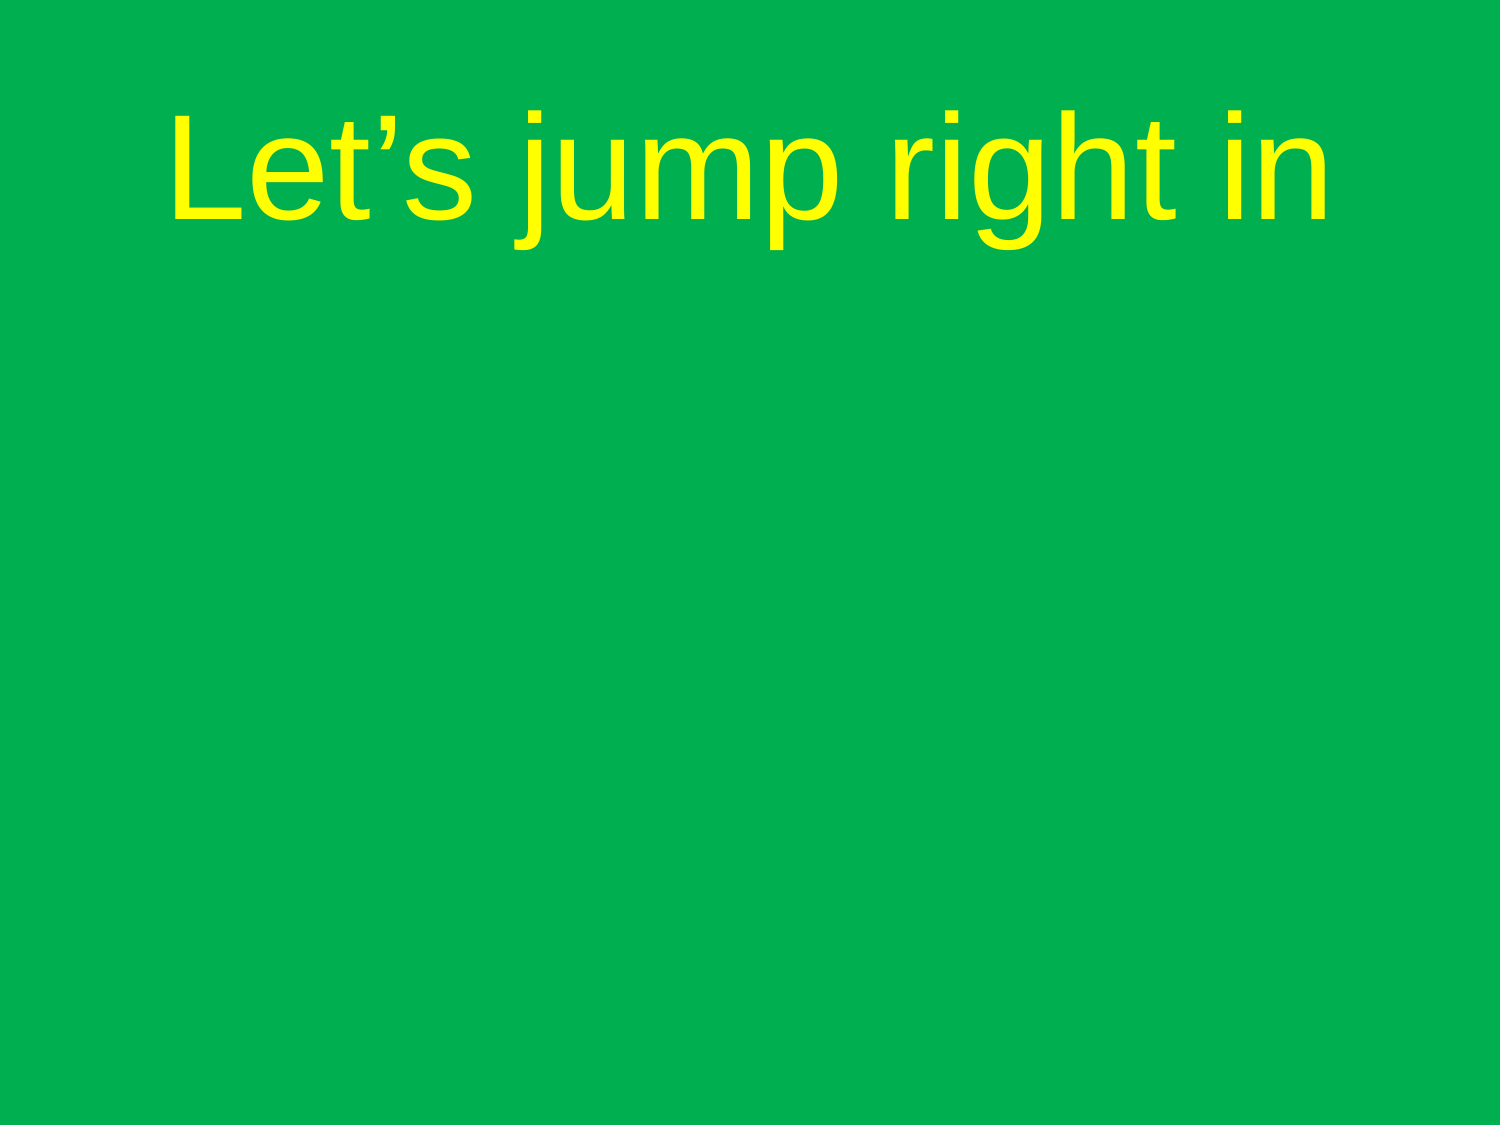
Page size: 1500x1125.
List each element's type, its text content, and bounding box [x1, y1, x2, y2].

title Let’s jump right in [75, 45, 1425, 275]
